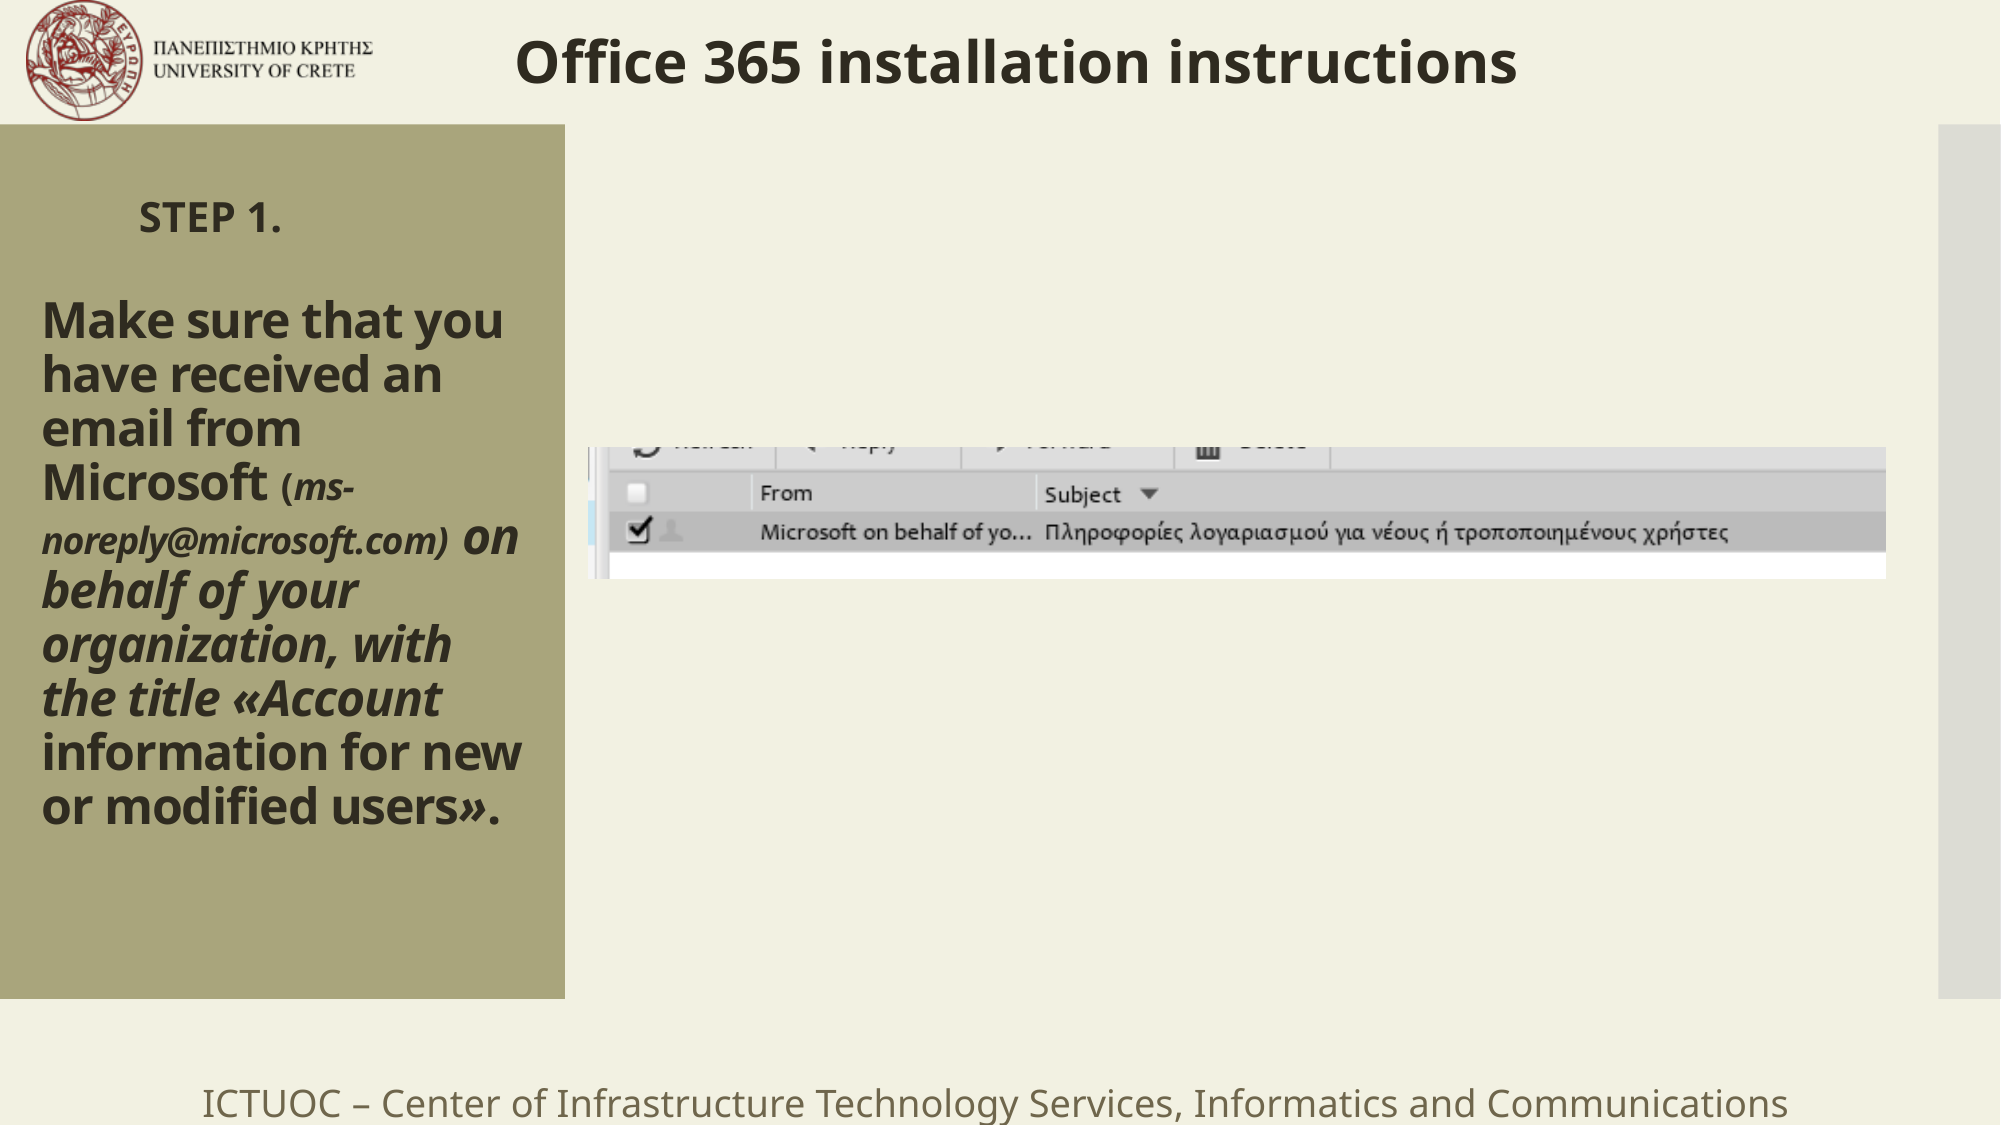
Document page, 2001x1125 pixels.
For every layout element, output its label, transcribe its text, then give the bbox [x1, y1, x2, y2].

text_box STEP 1. [123, 183, 574, 248]
picture [25, 0, 373, 121]
title Make sure that you have received an email from Microsoft (ms-noreply@microsoft.com) on behalf of your organization, with the title «Account information for new or modified users». [26, 183, 547, 949]
text_box Office 365 installation instructions [499, 17, 1780, 103]
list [588, 446, 1887, 580]
text_box ICTUOC – Center of Infrastructure Technology Services, Informatics and Communications [0, 1076, 2000, 1125]
